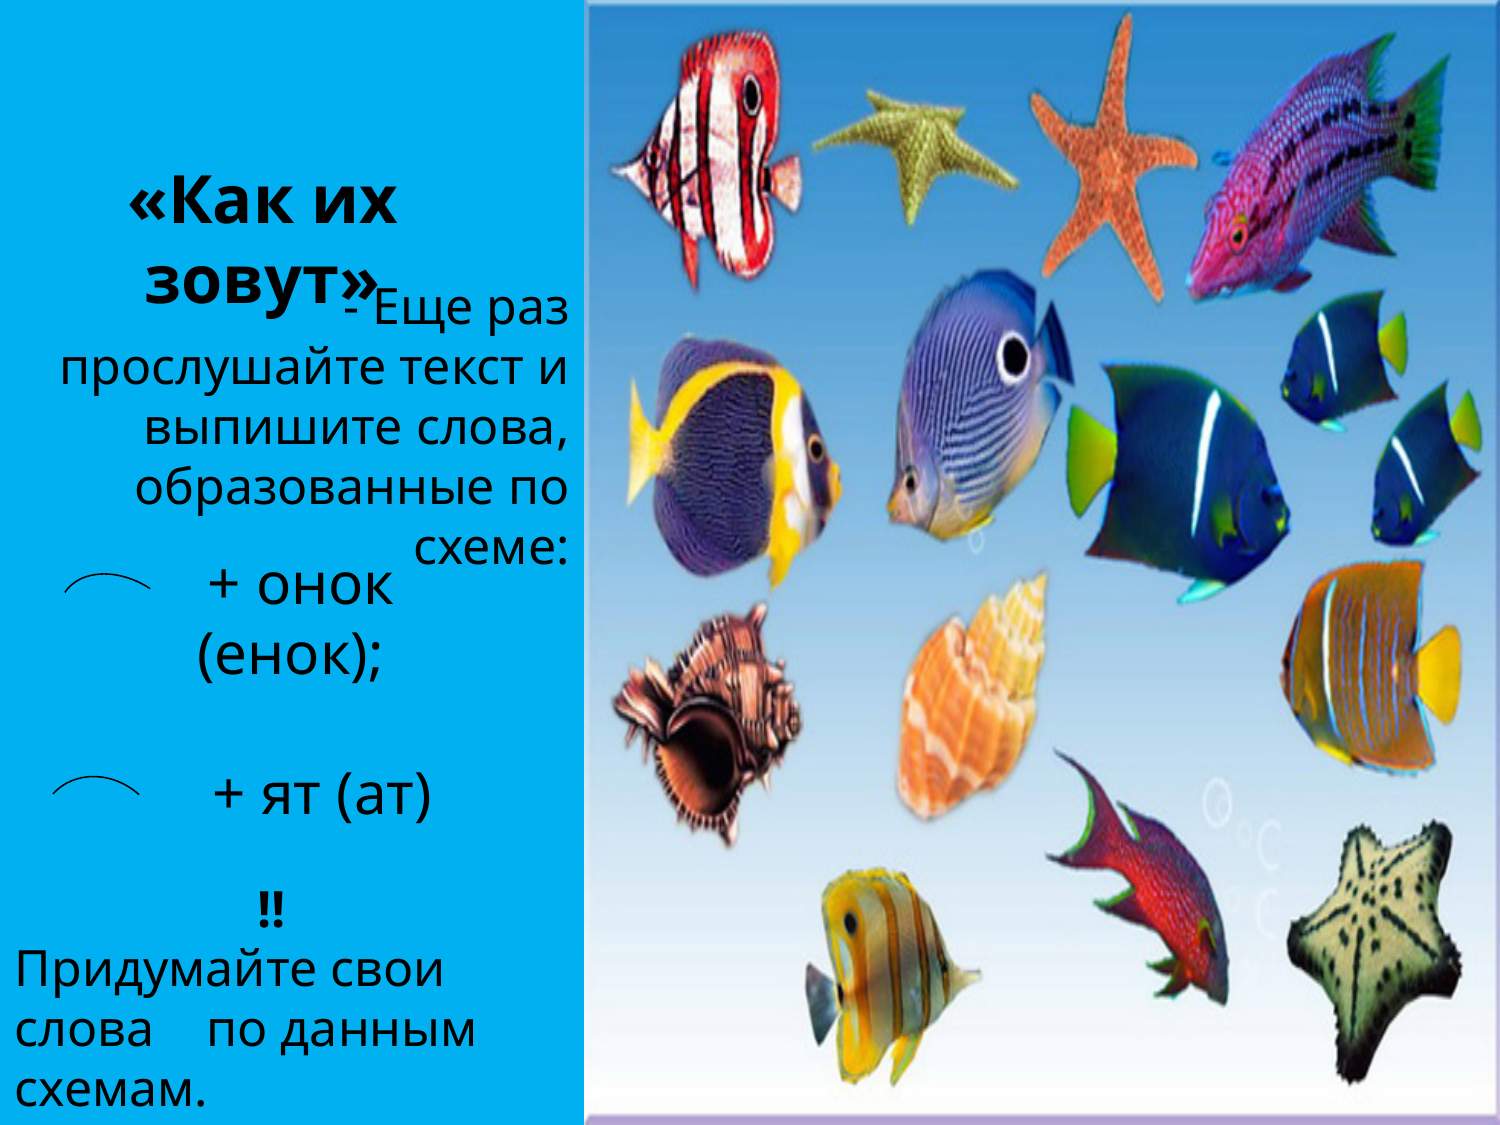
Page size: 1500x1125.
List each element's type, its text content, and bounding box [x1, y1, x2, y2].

text_box !! [206, 869, 337, 945]
text_box [53, 776, 140, 837]
text_box [64, 573, 151, 631]
text_box + онок (енок); + ят (ат) [183, 538, 514, 834]
title - Еще раз прослушайте текст и выпишите слова, образованные по схеме: [0, 267, 578, 646]
subtitle «Как их зовут» [0, 149, 526, 237]
picture [585, 0, 1500, 1125]
text_box Придумайте свои слова по данным схемам. [0, 928, 578, 1124]
